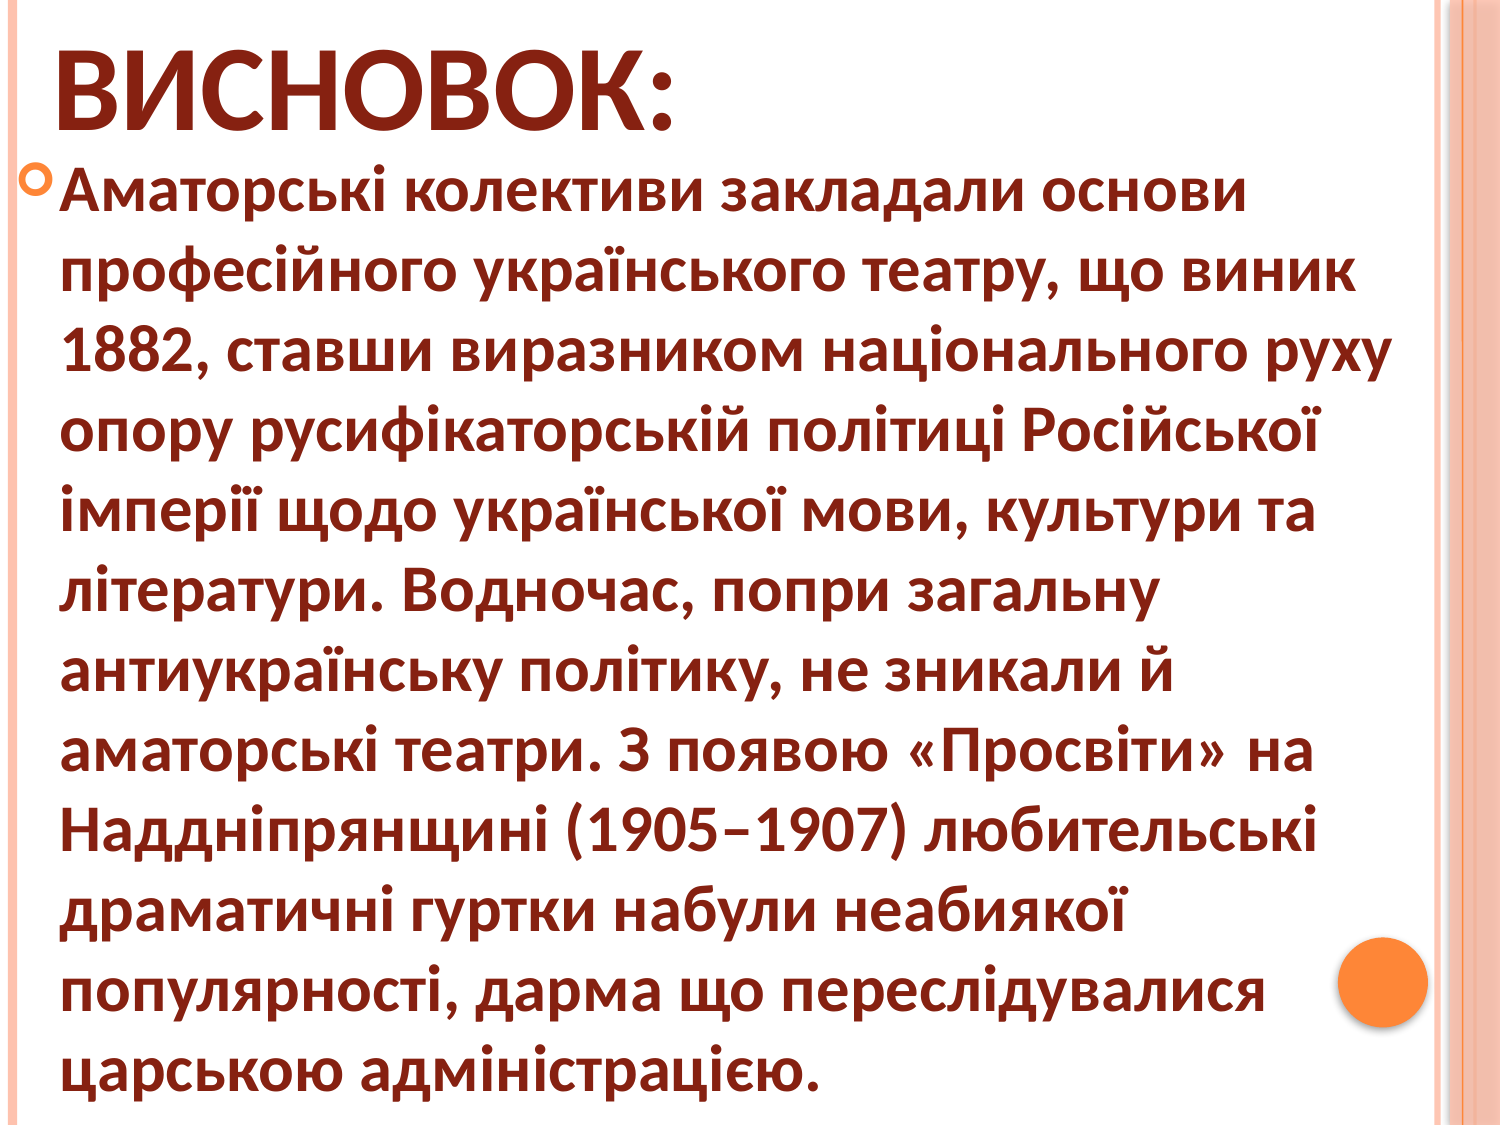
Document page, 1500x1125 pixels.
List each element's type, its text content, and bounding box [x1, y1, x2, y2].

list Аматорські колективи закладали основи професійного українського театру, що виник 1882, ставши виразником національного руху опору русифікаторській політиці Російської імперії щодо української мови, культури та літератури. Водночас, попри загальну антиукраїнську політику, не зникали й аматорські театри. З появою «Просвіти» на Наддніпрянщині (1905–1907) любительські драматичні гуртки набули неабиякої популярності, дарма що переслідувалися царською адміністрацією. [0, 137, 1425, 937]
title Висновок: [37, 0, 1263, 137]
